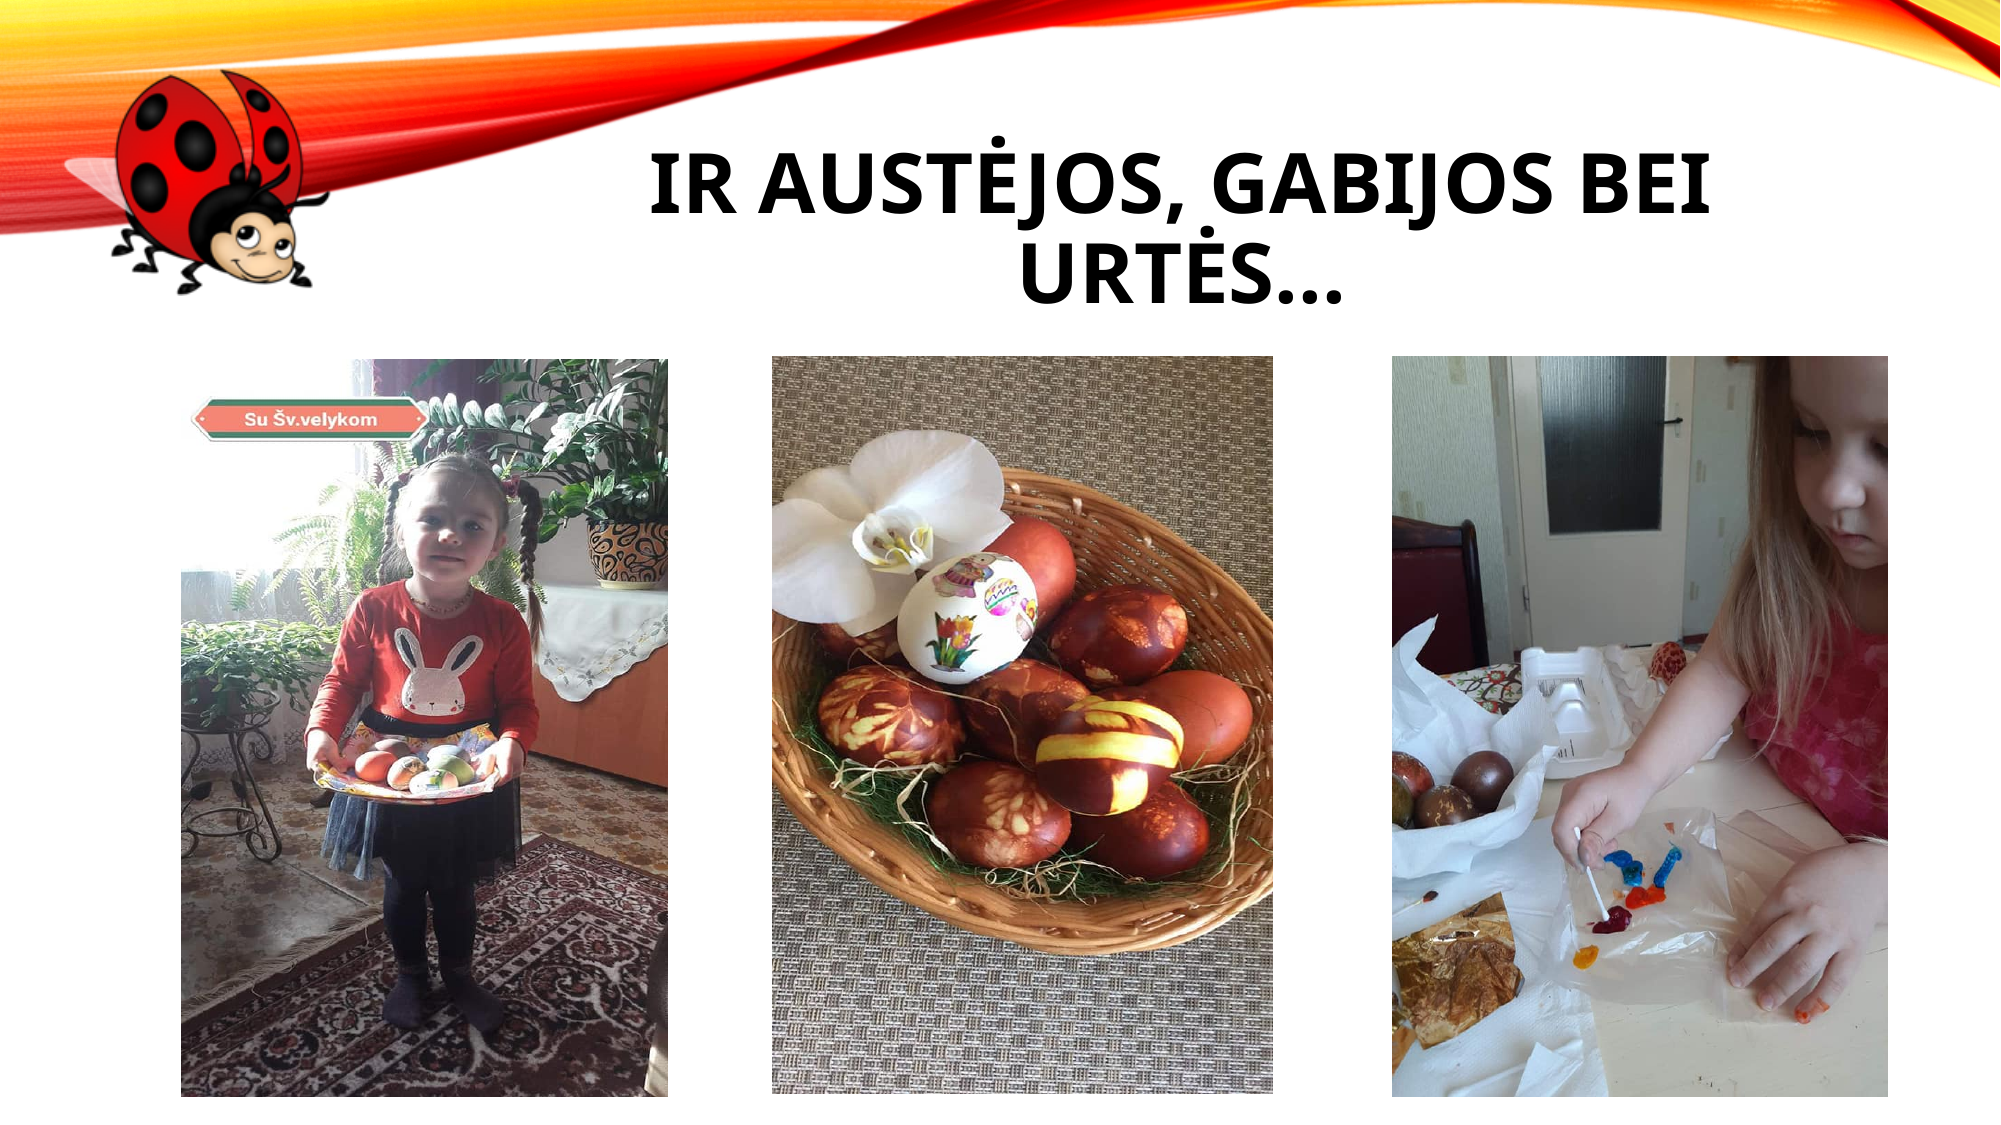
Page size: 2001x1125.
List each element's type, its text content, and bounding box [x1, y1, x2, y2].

title Ir Austėjos, gabijos bei Urtės... [474, 125, 1888, 338]
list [1392, 356, 1888, 1098]
picture [0, 0, 2000, 297]
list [181, 359, 668, 1098]
picture [772, 356, 1274, 1095]
